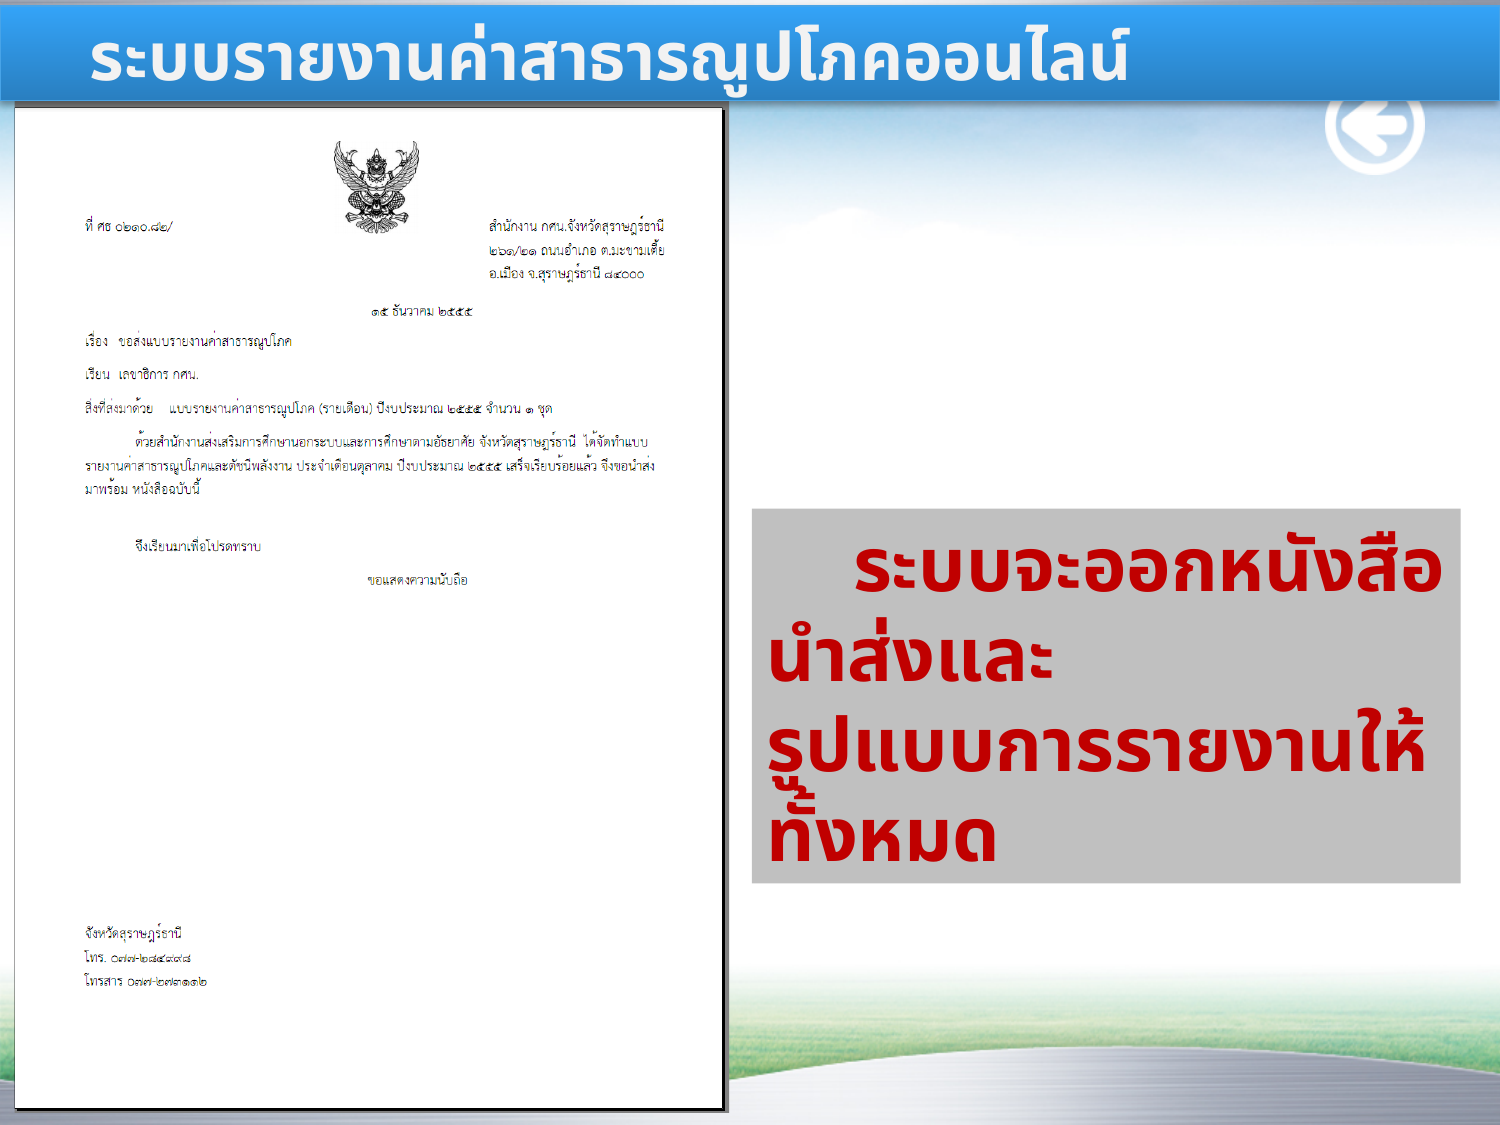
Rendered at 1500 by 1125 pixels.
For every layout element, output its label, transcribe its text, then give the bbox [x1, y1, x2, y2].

picture [0, 0, 1500, 5]
text_box ระบบรายงานค่าสาธารณูปโภคออนไลน์ [0, 5, 1500, 101]
text_box ระบบจะออกหนังสือนำส่งและ รูปแบบการรายงานให้ทั้งหมด [751, 508, 1461, 884]
picture [0, 101, 1500, 1125]
